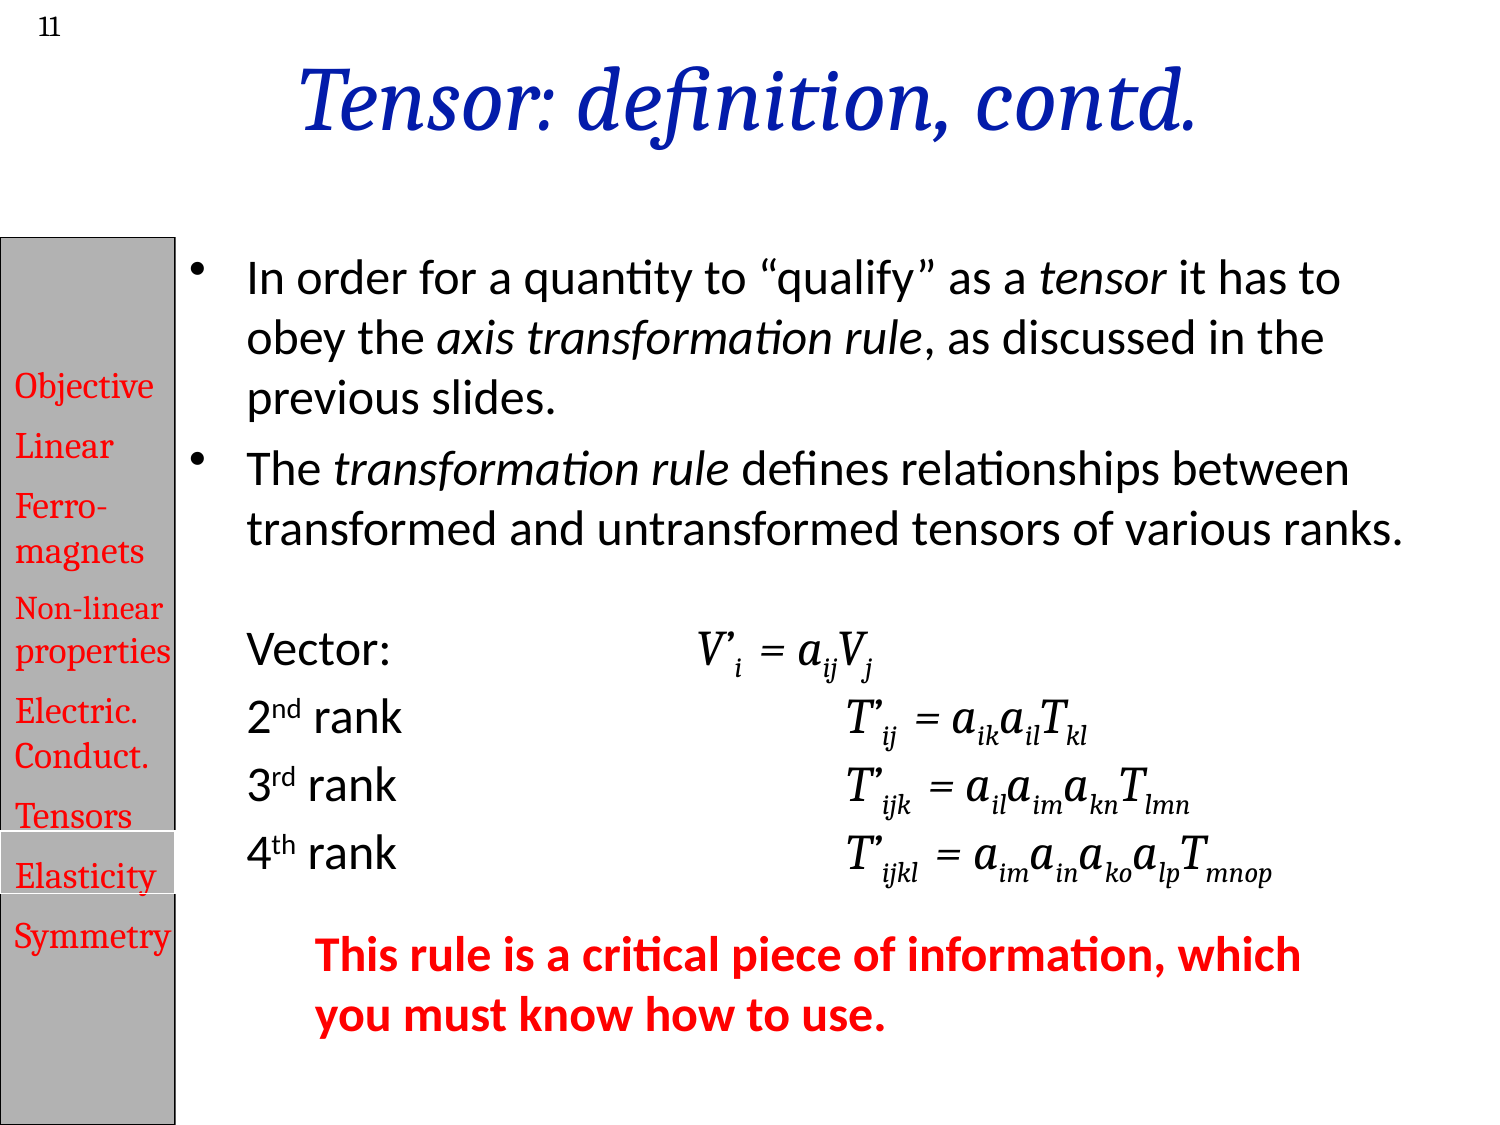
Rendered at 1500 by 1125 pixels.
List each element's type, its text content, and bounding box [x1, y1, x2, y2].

list In order for a quantity to “qualify” as a tensor it has to obey the axis transformation rule, as discussed in the previous slides. The transformation rule defines relationships between transformed and untransformed tensors of various ranks. Vector: V’i = aijVj 2nd rank T’ij = aikailTkl 3rd rank T’ijk = ailaimaknTlmn 4th rank T’ijkl = aimainakoalpTmnop [174, 237, 1463, 1063]
text_box [0, 831, 175, 894]
text_box This rule is a critical piece of information, which you must know how to use. [299, 913, 1350, 1049]
title Tensor: definition, contd. [0, 0, 1500, 188]
